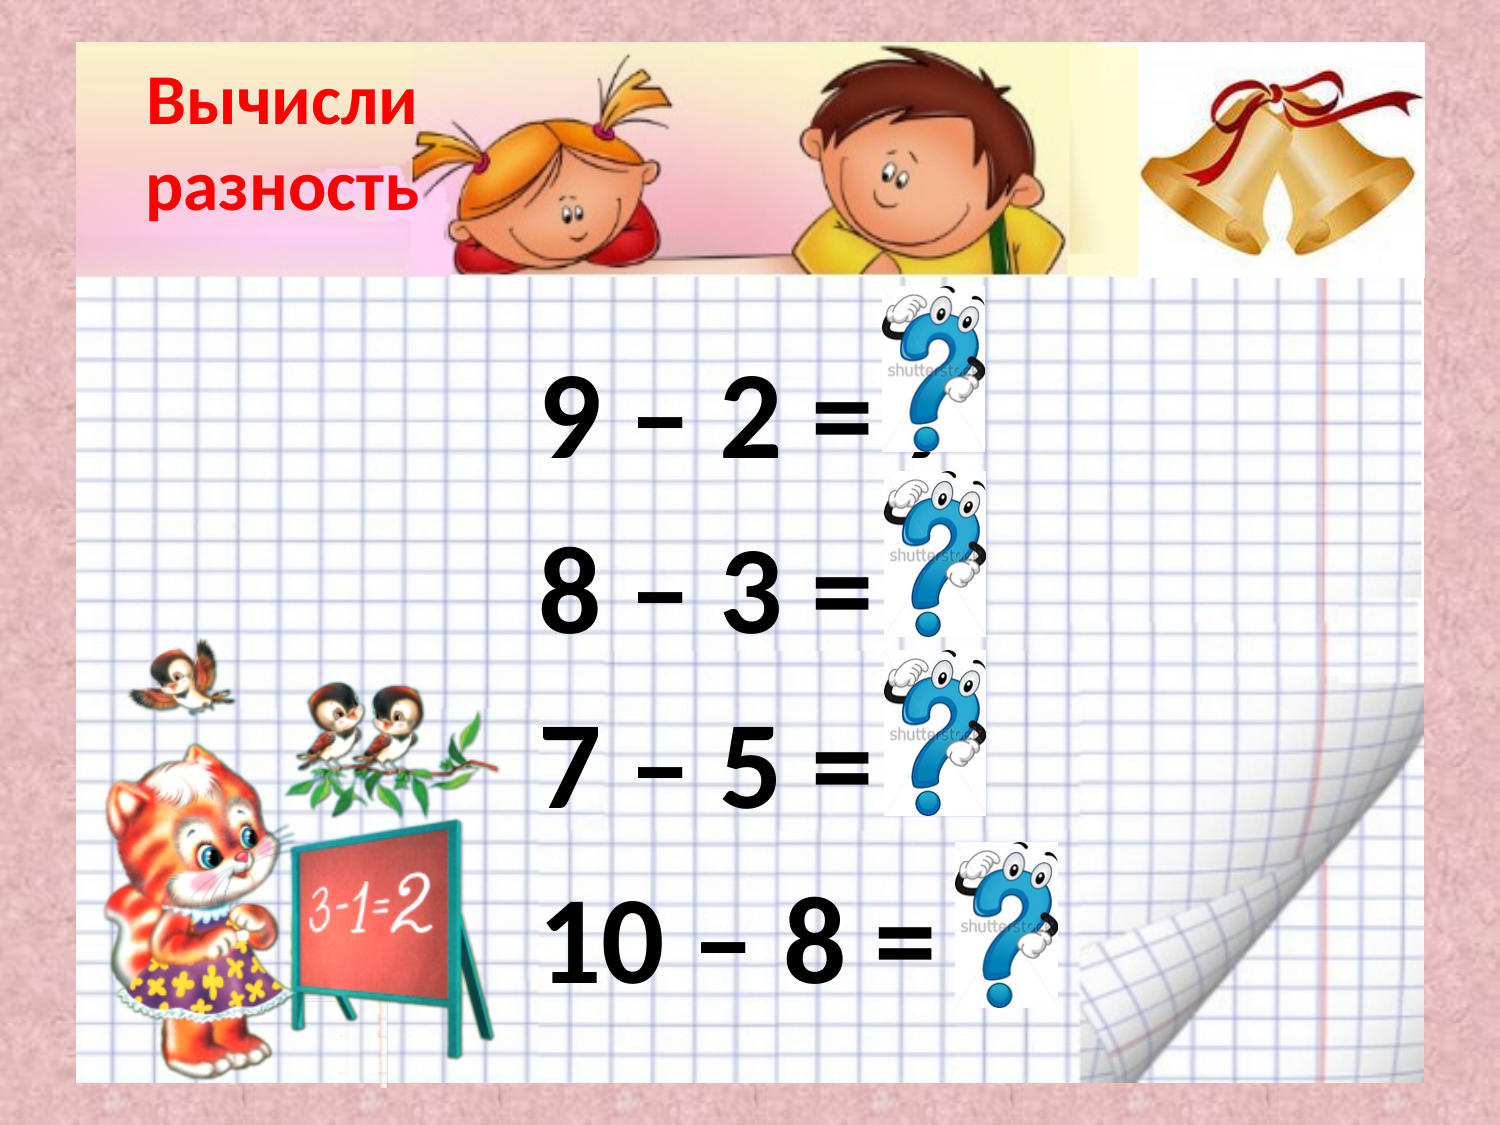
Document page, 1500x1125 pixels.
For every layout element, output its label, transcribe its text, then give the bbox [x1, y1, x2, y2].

list 9 – 2 = 7 8 – 3 = 5 7 – 5 = 2 10 – 8 = 2 [523, 326, 1447, 1035]
picture [0, 0, 1500, 1125]
title Вычисли разность [75, 45, 491, 233]
